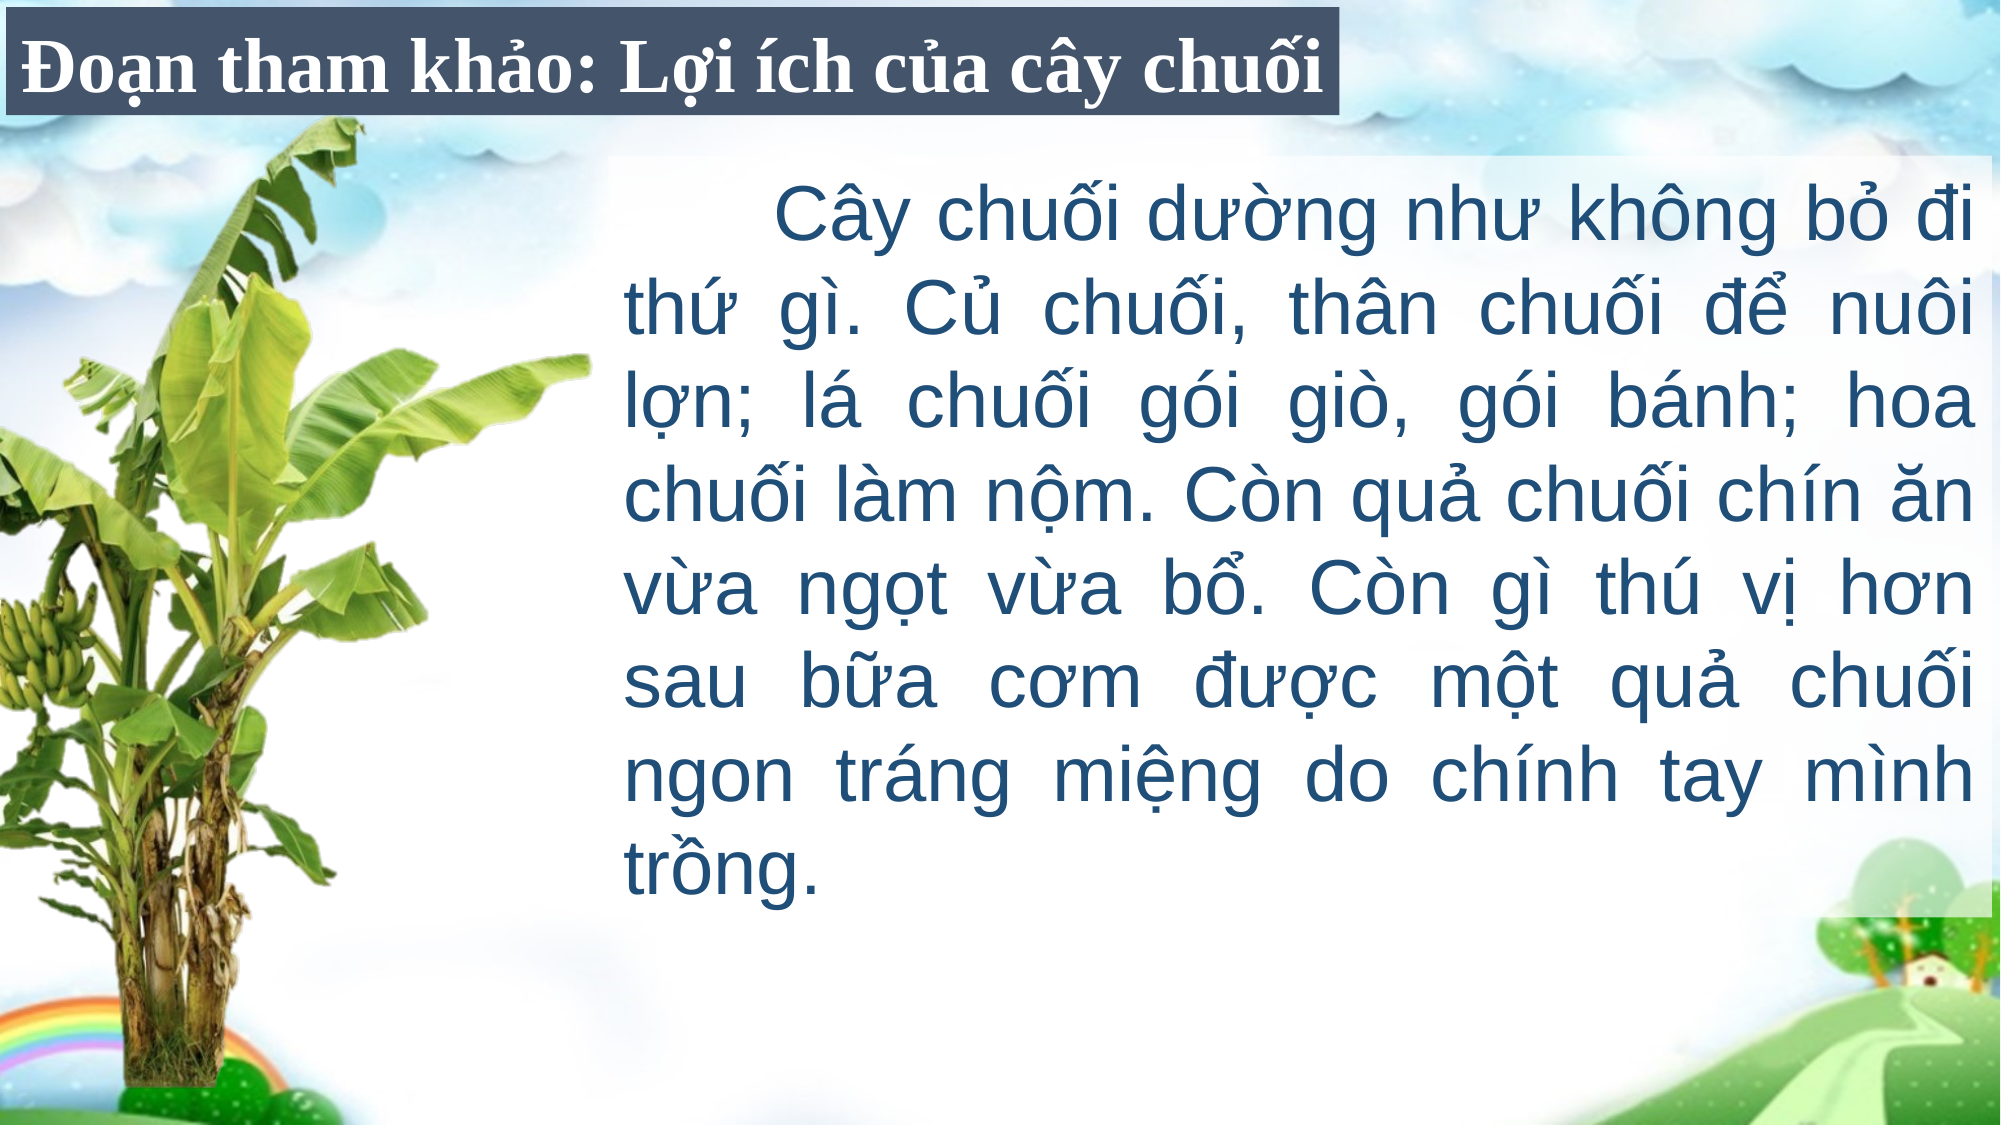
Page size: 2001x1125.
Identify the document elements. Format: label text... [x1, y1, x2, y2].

text_box Cây chuối dường như không bỏ đi thứ gì. Củ chuối, thân chuối để nuôi lợn; lá chuối gói giò, gói bánh; hoa chuối làm nộm. Còn quả chuối chín ăn vừa ngọt vừa bổ. Còn gì thú vị hơn sau bữa cơm được một quả chuối ngon tráng miệng do chính tay mình trồng. [639, 155, 1992, 918]
picture [0, 0, 2001, 1125]
text_box Đoạn tham khảo: Lợi ích của cây chuối [6, 7, 1340, 116]
